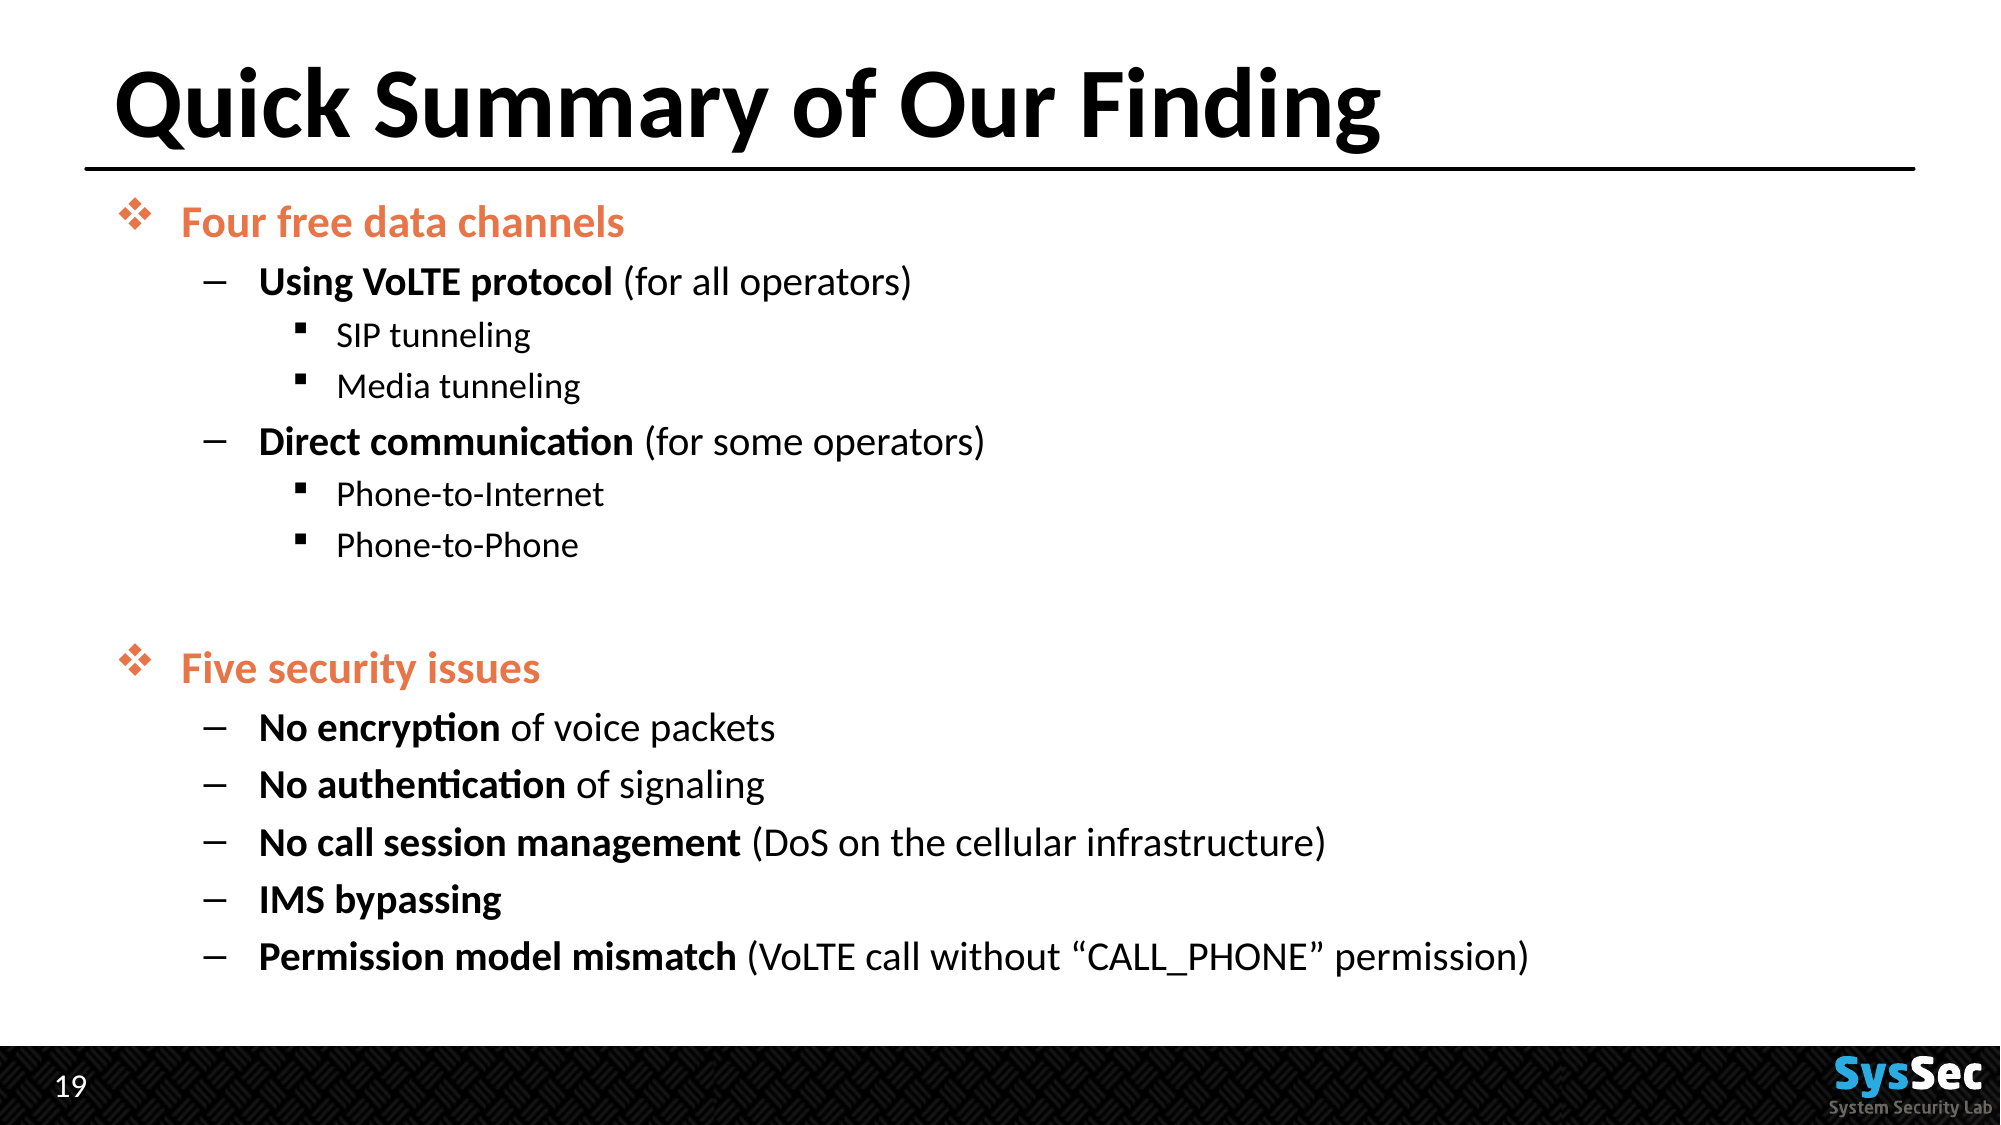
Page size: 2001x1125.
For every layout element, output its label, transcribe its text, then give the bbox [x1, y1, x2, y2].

title Quick Summary of Our Finding [99, 26, 1900, 169]
slide_number 19 [7, 1053, 103, 1114]
list Four free data channels Using VoLTE protocol (for all operators) SIP tunneling Media tunneling Direct communication (for some operators) Phone-to-Internet Phone-to-Phone Five security issues No encryption of voice packets No authentication of signaling No call session management (DoS on the cellular infrastructure) IMS bypassing Permission model mismatch (VoLTE call without “CALL_PHONE” permission) [99, 184, 1900, 988]
